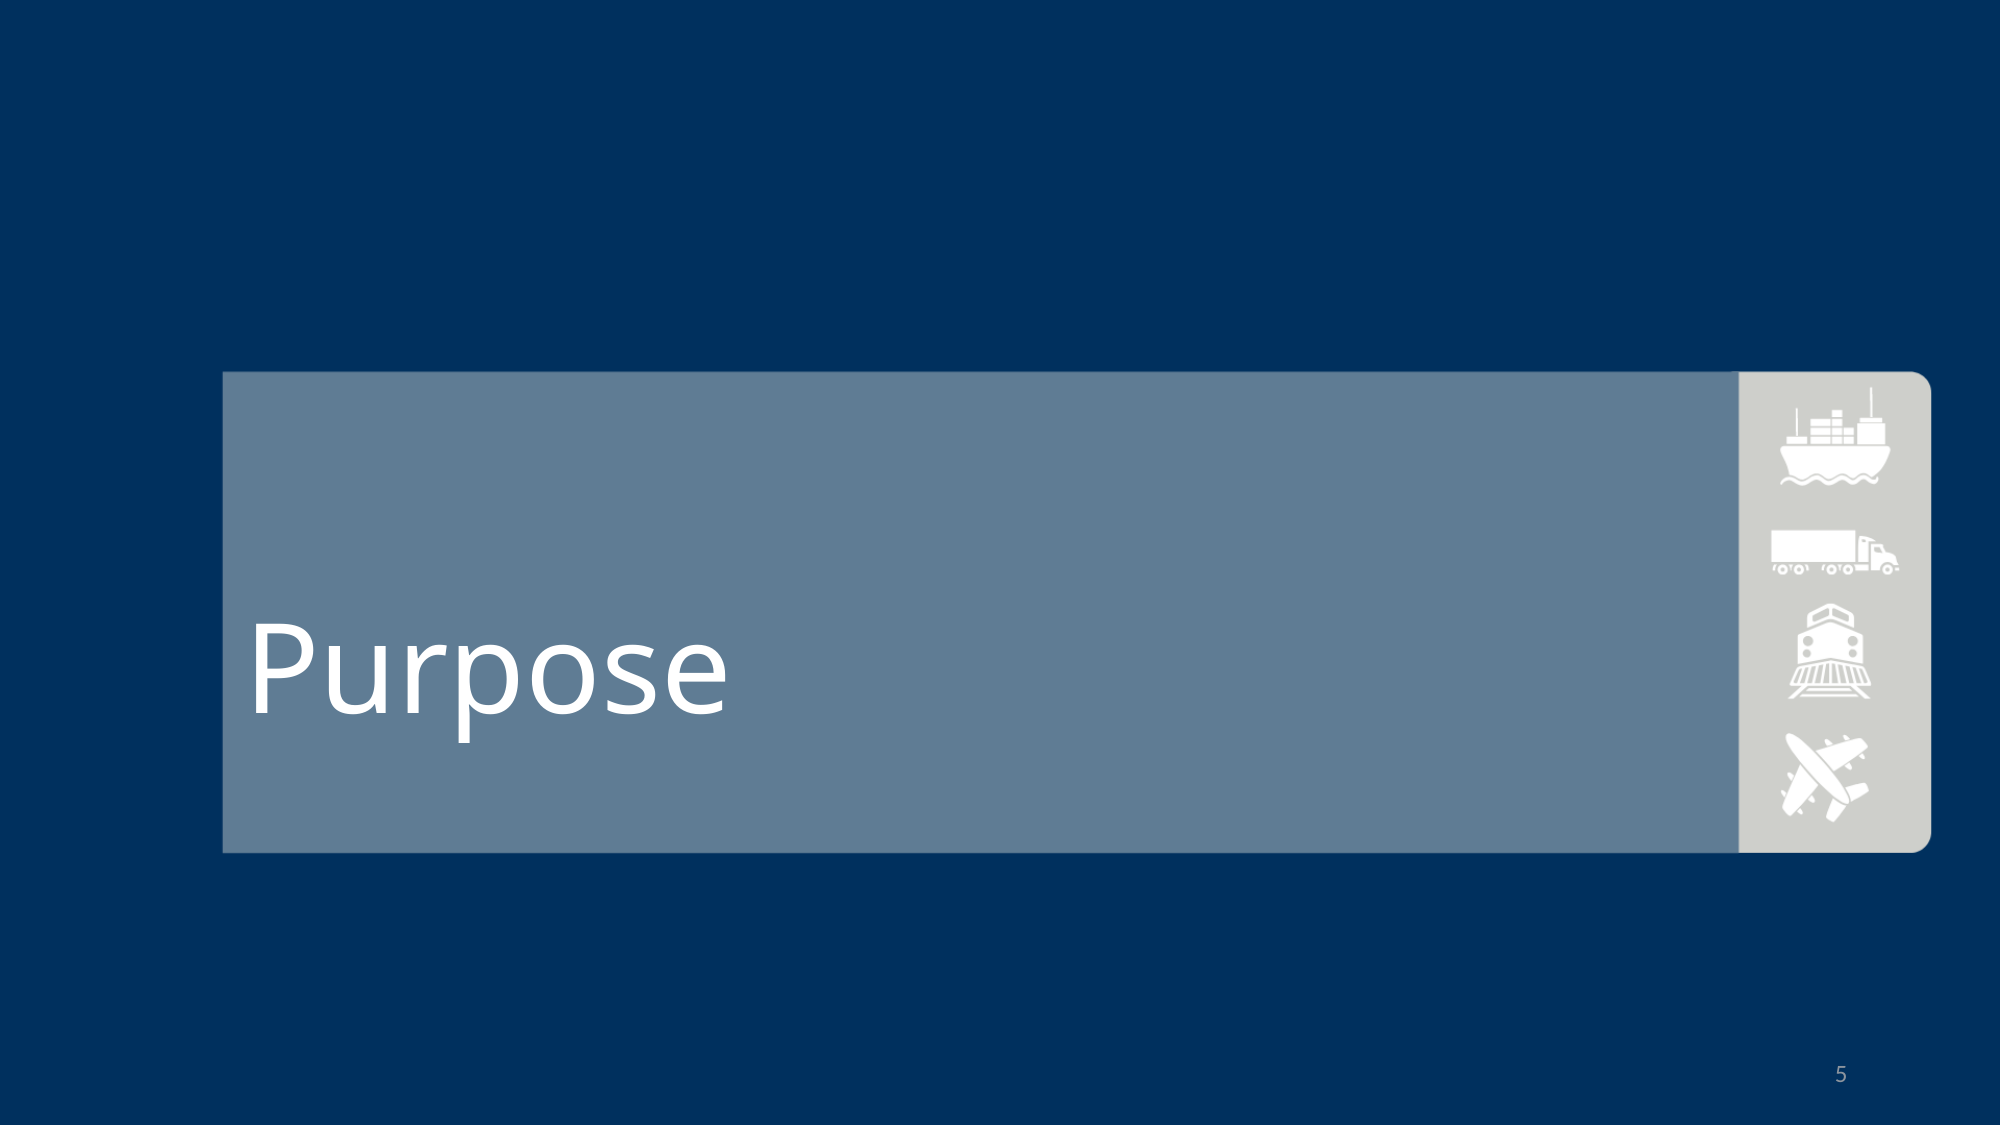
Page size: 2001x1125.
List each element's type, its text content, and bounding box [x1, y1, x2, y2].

title Purpose [229, 372, 1735, 749]
slide_number 5 [1412, 1042, 1863, 1103]
picture [0, 0, 2000, 1125]
